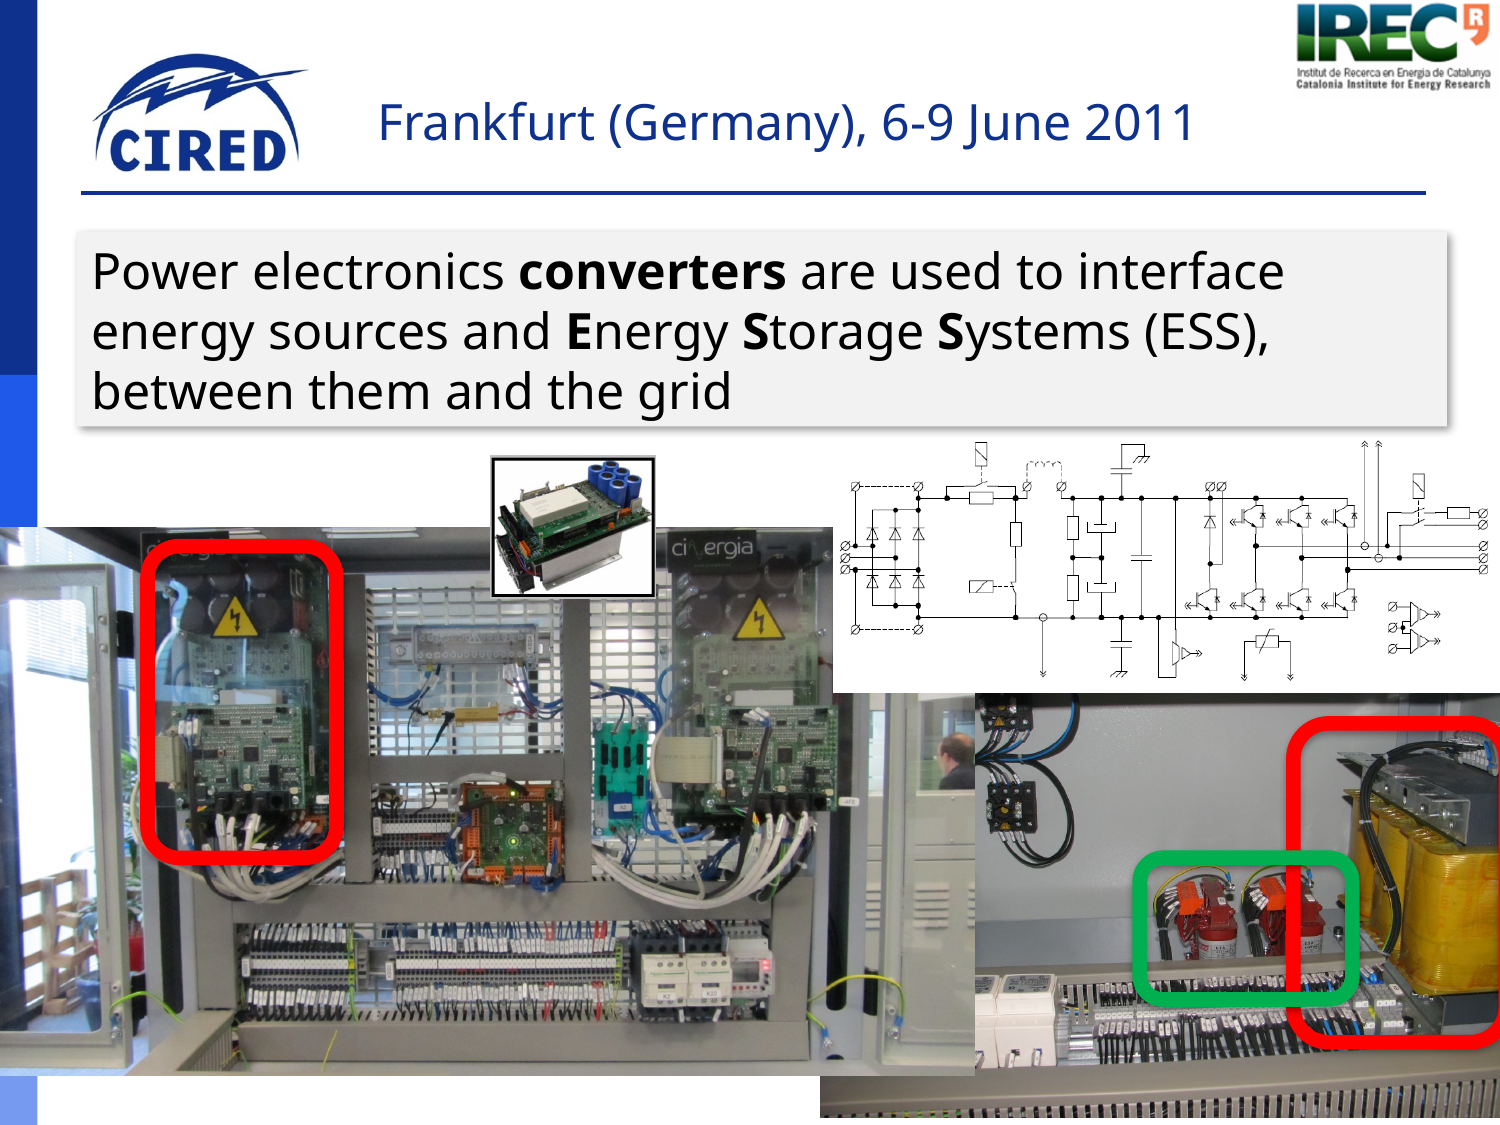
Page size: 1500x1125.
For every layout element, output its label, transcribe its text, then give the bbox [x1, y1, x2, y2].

picture [92, 53, 309, 172]
picture [1293, 0, 1500, 99]
picture [0, 427, 1500, 1118]
text_box Power electronics converters are used to interface energy sources and Energy Storage Systems (ESS), between them and the grid [76, 231, 1447, 427]
